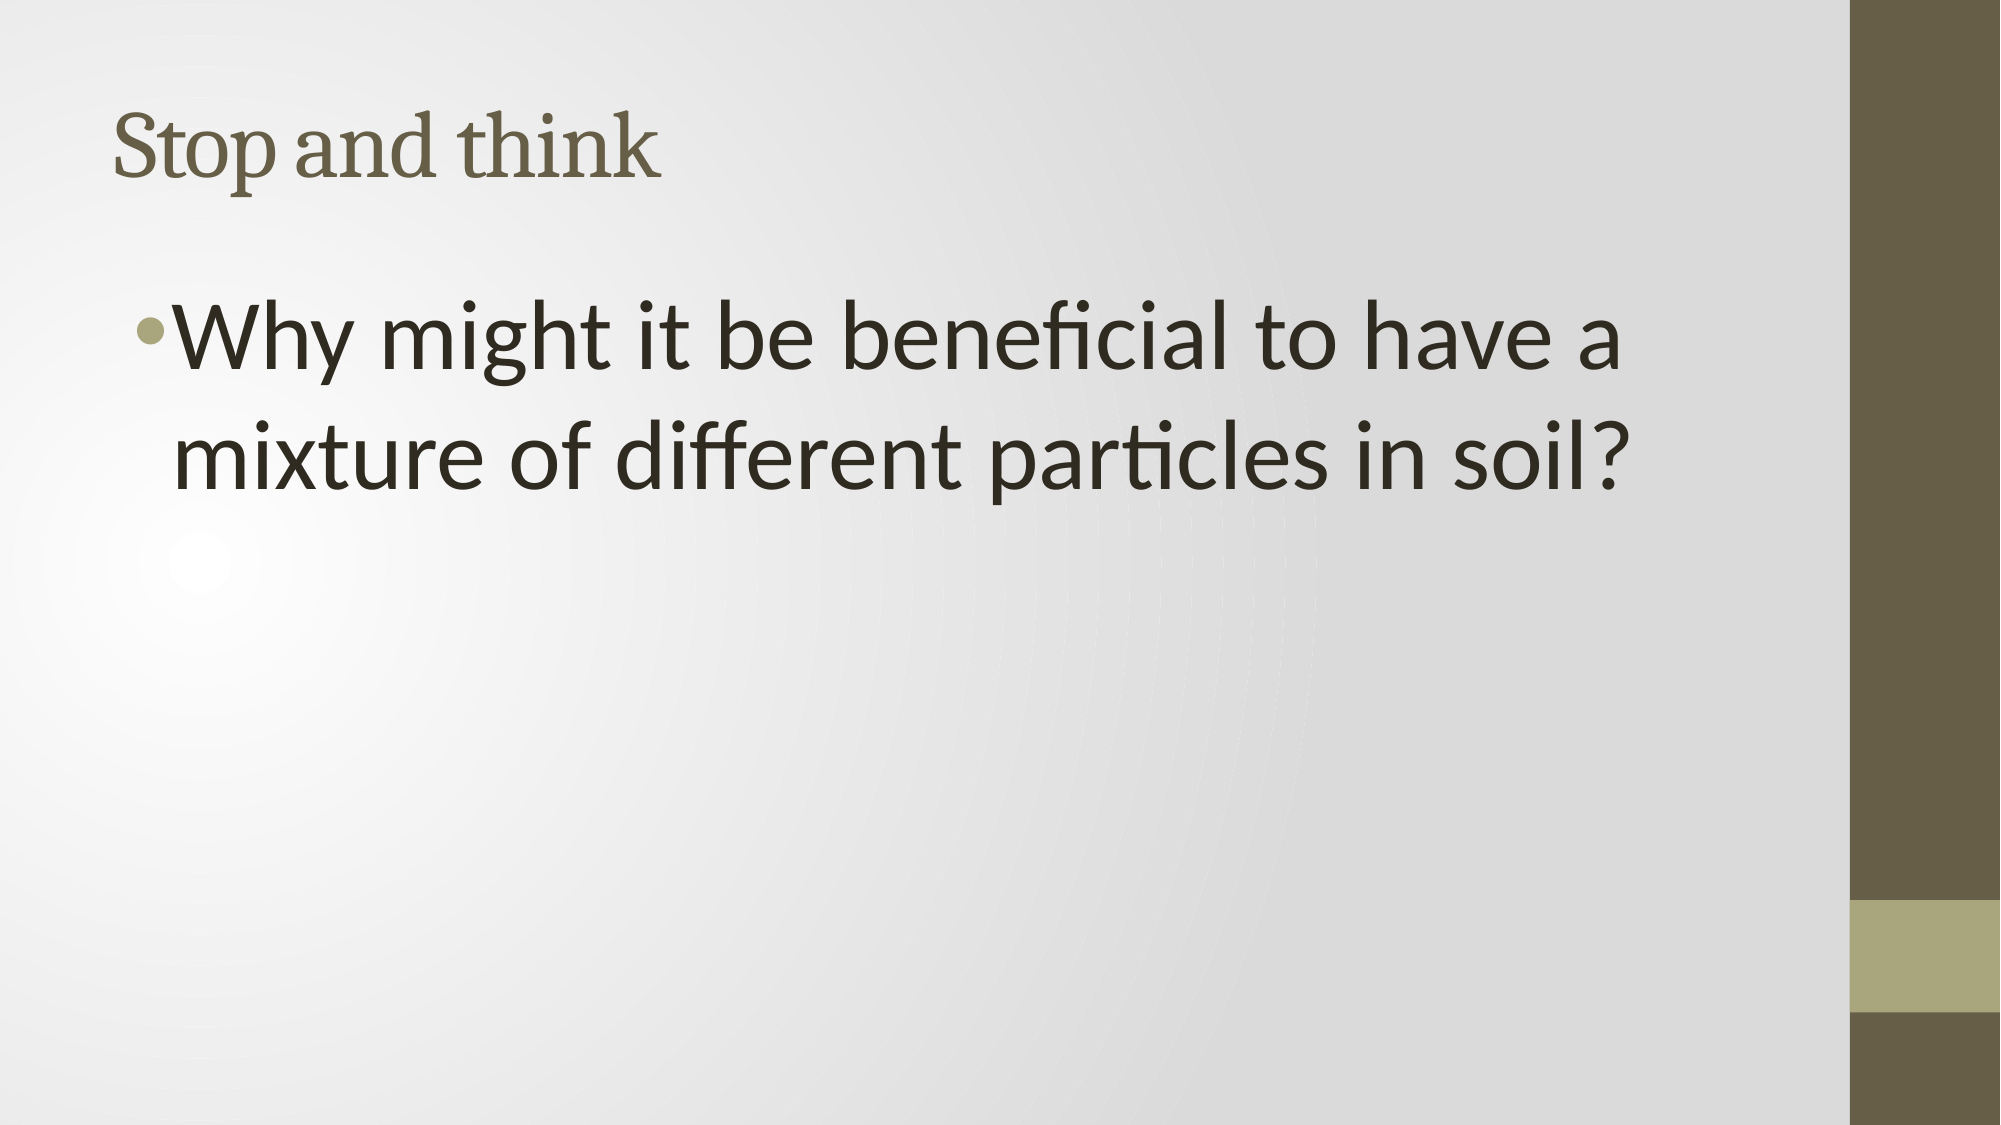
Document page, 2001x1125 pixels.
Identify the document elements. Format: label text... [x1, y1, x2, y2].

list Why might it be beneficial to have a mixture of different particles in soil? [99, 262, 1767, 1050]
title Stop and think [99, 45, 1767, 233]
